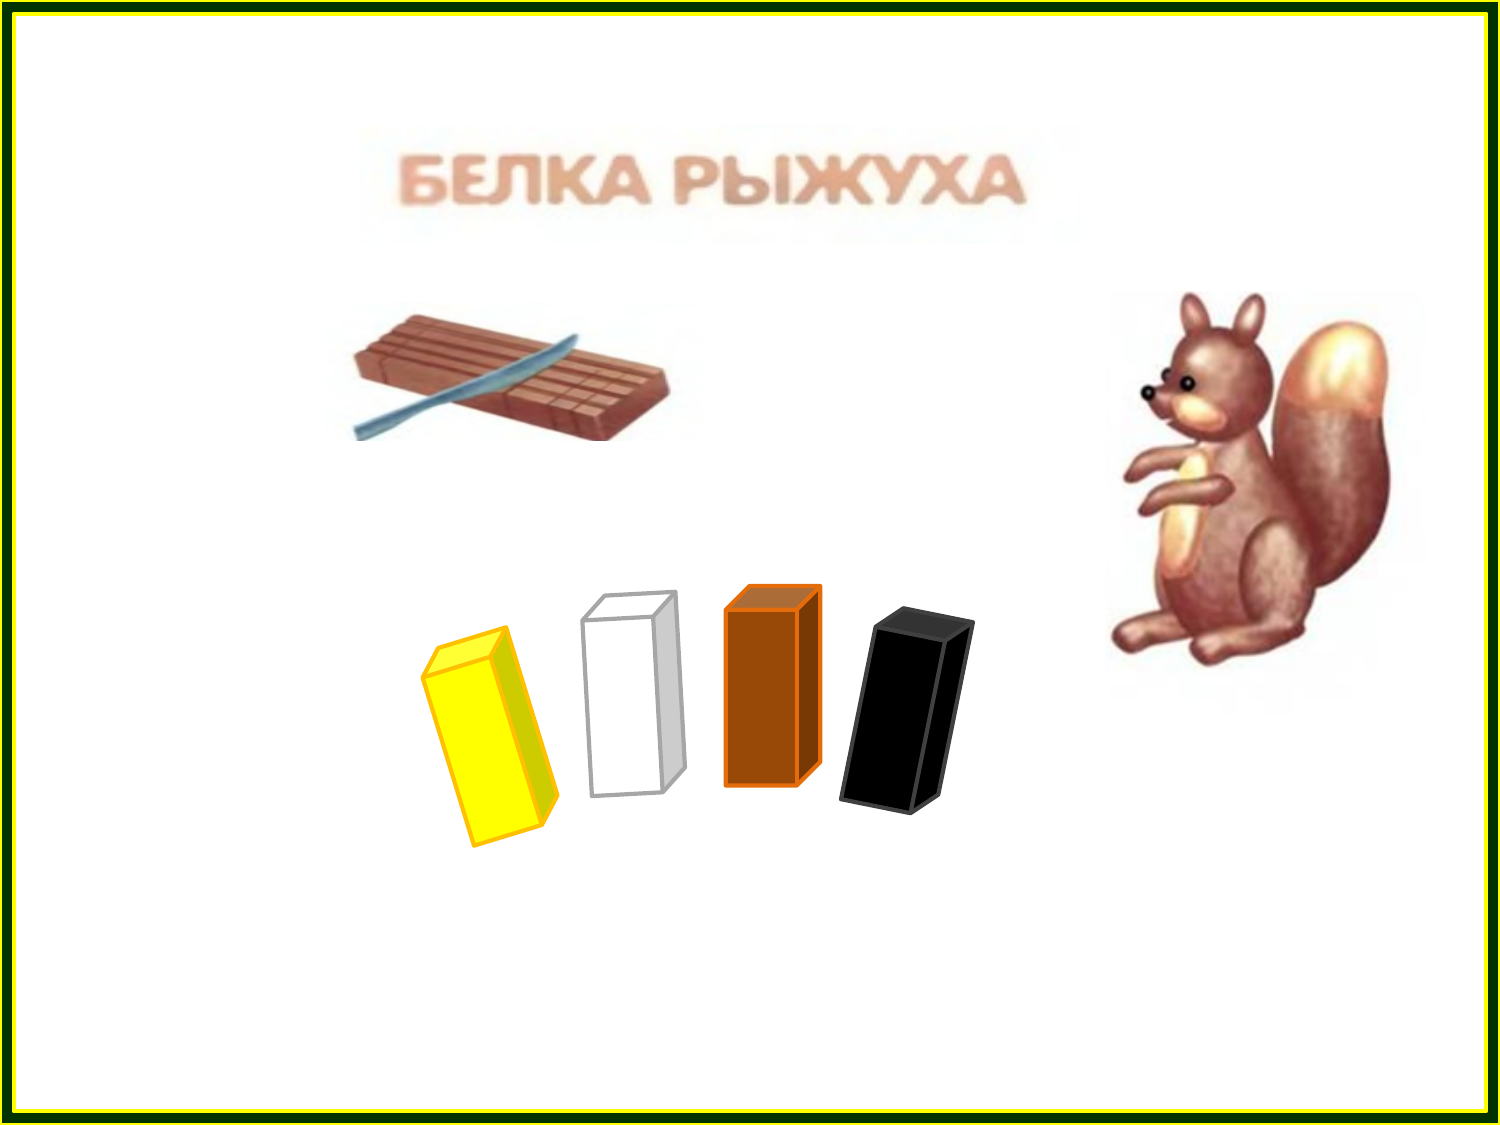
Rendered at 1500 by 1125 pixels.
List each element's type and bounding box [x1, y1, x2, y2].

picture [359, 125, 1081, 244]
text_box [0, 0, 1500, 1125]
text_box [442, 585, 955, 837]
picture [324, 302, 703, 441]
picture [1104, 290, 1429, 717]
